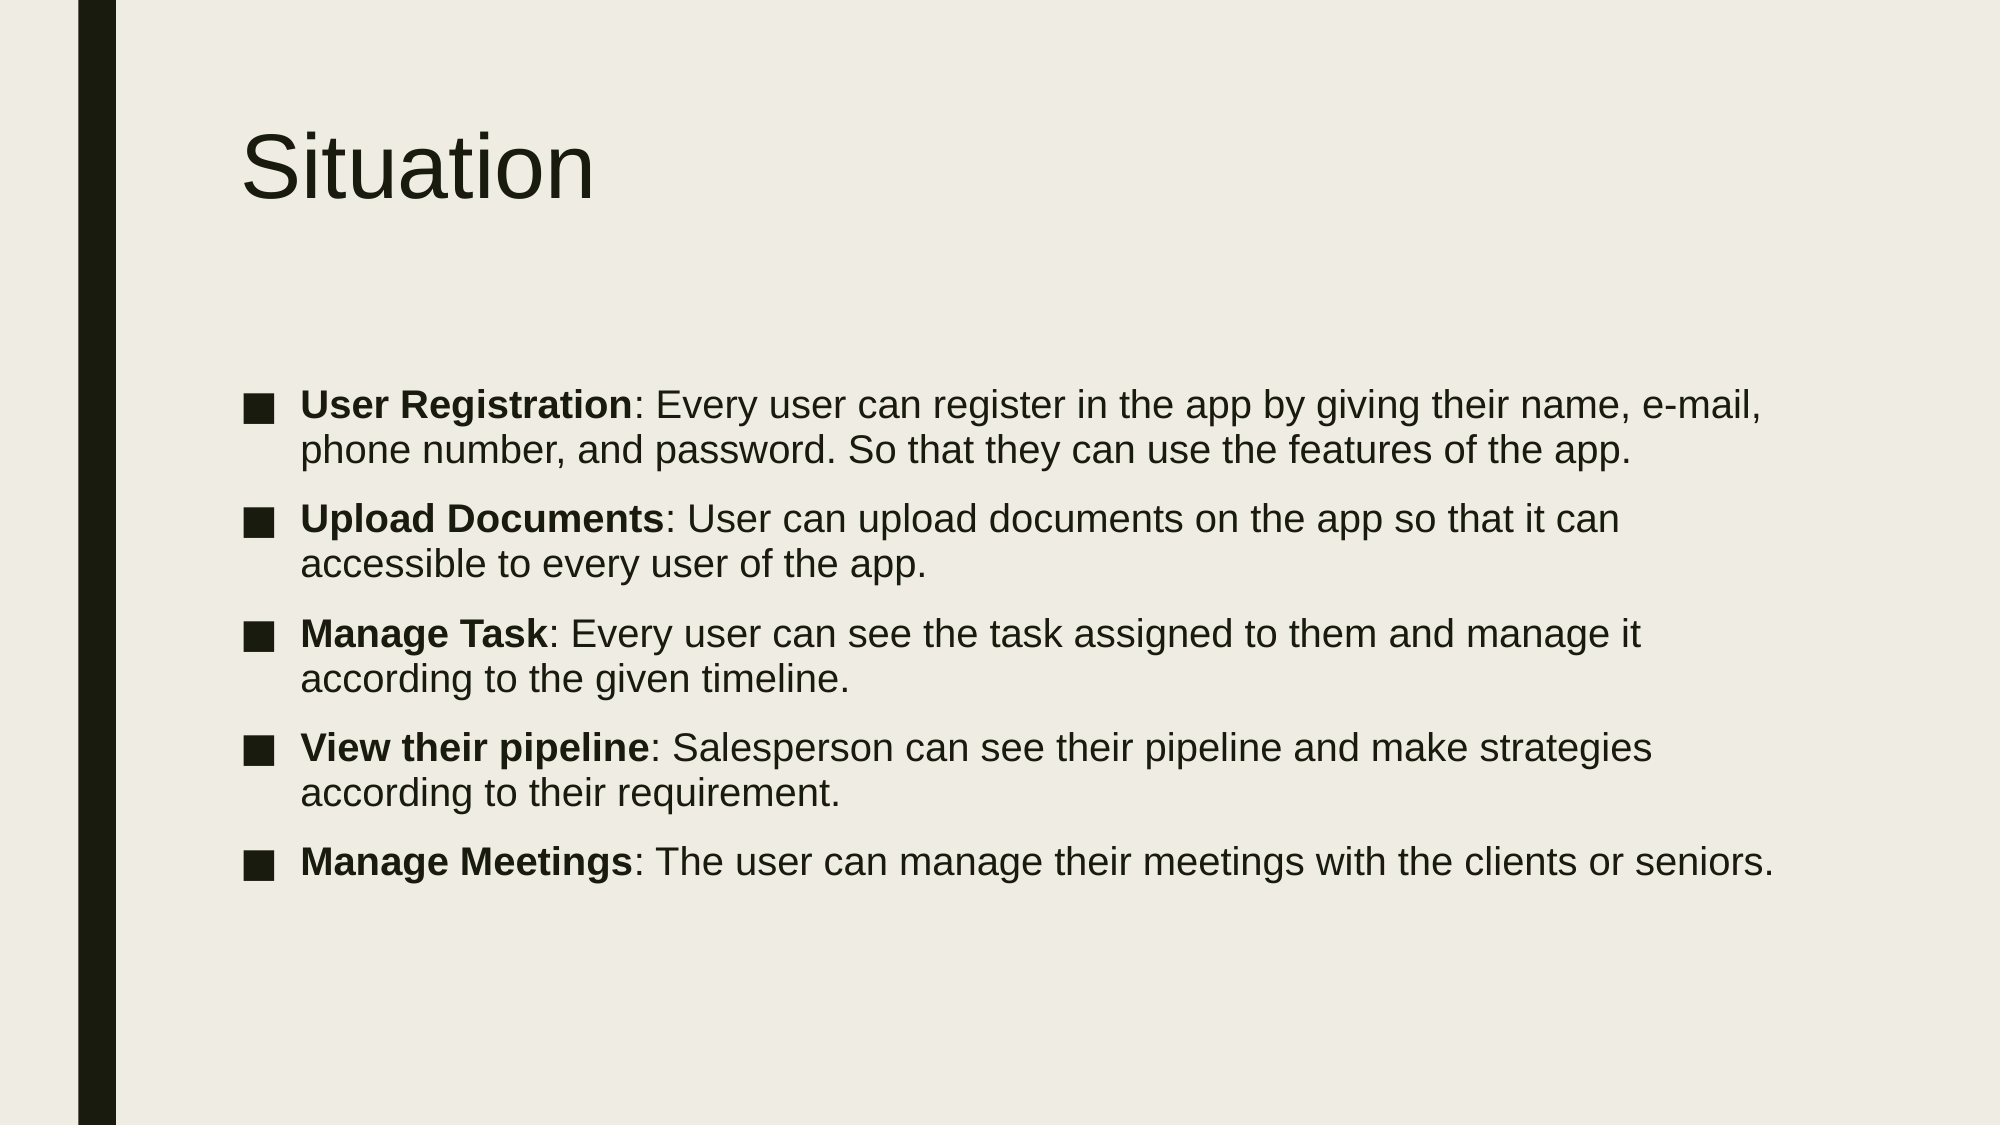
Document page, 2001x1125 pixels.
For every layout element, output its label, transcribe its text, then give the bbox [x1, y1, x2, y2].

list User Registration: Every user can register in the app by giving their name, e-mail, phone number, and password. So that they can use the features of the app. Upload Documents: User can upload documents on the app so that it can accessible to every user of the app. Manage Task: Every user can see the task assigned to them and manage it according to the given timeline. View their pipeline: Salesperson can see their pipeline and make strategies according to their requirement. Manage Meetings: The user can manage their meetings with the clients or seniors. [225, 375, 1800, 963]
title Situation [225, 112, 1800, 357]
